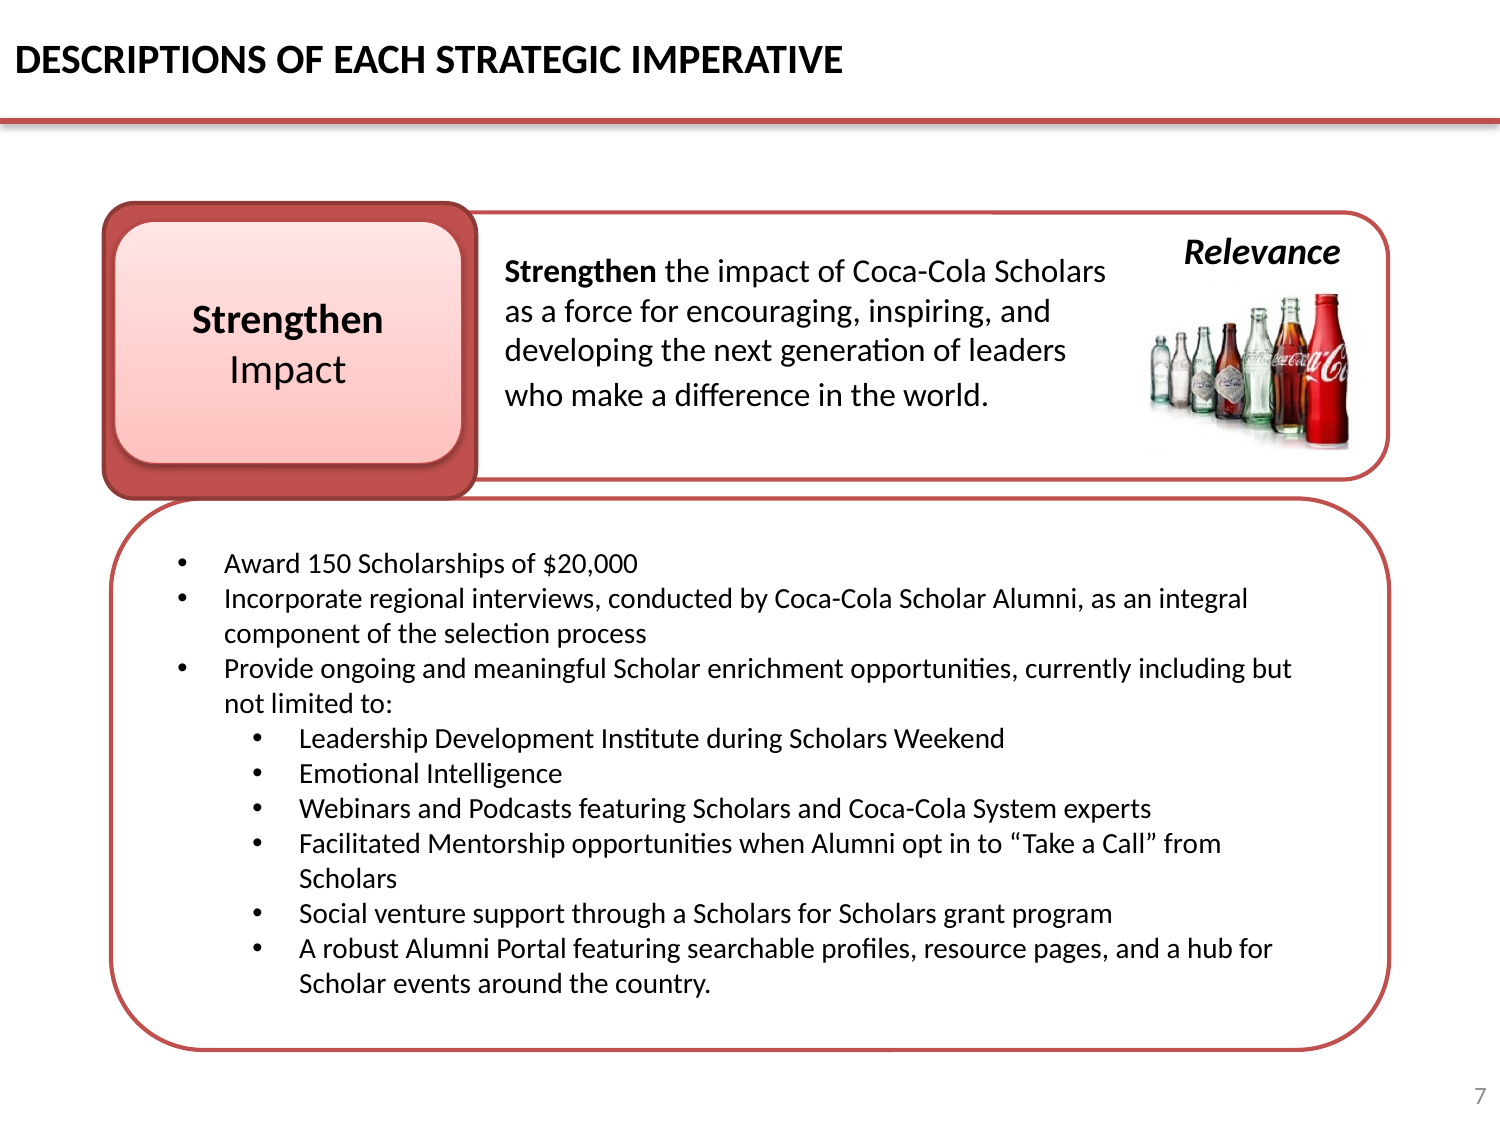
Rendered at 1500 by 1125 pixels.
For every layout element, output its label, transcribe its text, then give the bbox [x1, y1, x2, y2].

text_box [470, 210, 1391, 482]
picture [1144, 279, 1361, 454]
text_box Relevance [1168, 220, 1356, 278]
text_box Strengthen Impact [113, 220, 463, 465]
text_box [108, 496, 1392, 1048]
slide_number 7 [1151, 1065, 1500, 1125]
text_box Strengthen the impact of Coca-Cola Scholars as a force for encouraging, inspiring, and developing the next generation of leaders who make a difference in the world. [489, 241, 1145, 421]
text_box Award 150 Scholarships of $20,000 Incorporate regional interviews, conducted by Coca-Cola Scholar Alumni, as an integral component of the selection process Provide ongoing and meaningful Scholar enrichment opportunities, currently including but not limited to: Leadership Development Institute during Scholars Weekend Emotional Intelligence Webinars and Podcasts featuring Scholars and Coca-Cola System experts Facilitated Mentorship opportunities when Alumni opt in to “Take a Call” from Scholars Social venture support through a Scholars for Scholars grant program A robust Alumni Portal featuring searchable profiles, resource pages, and a hub for Scholar events around the country. [162, 537, 1325, 1052]
text_box DESCRIPTIONS OF EACH STRATEGIC IMPERATIVE [0, 24, 1500, 90]
text_box [101, 200, 479, 501]
